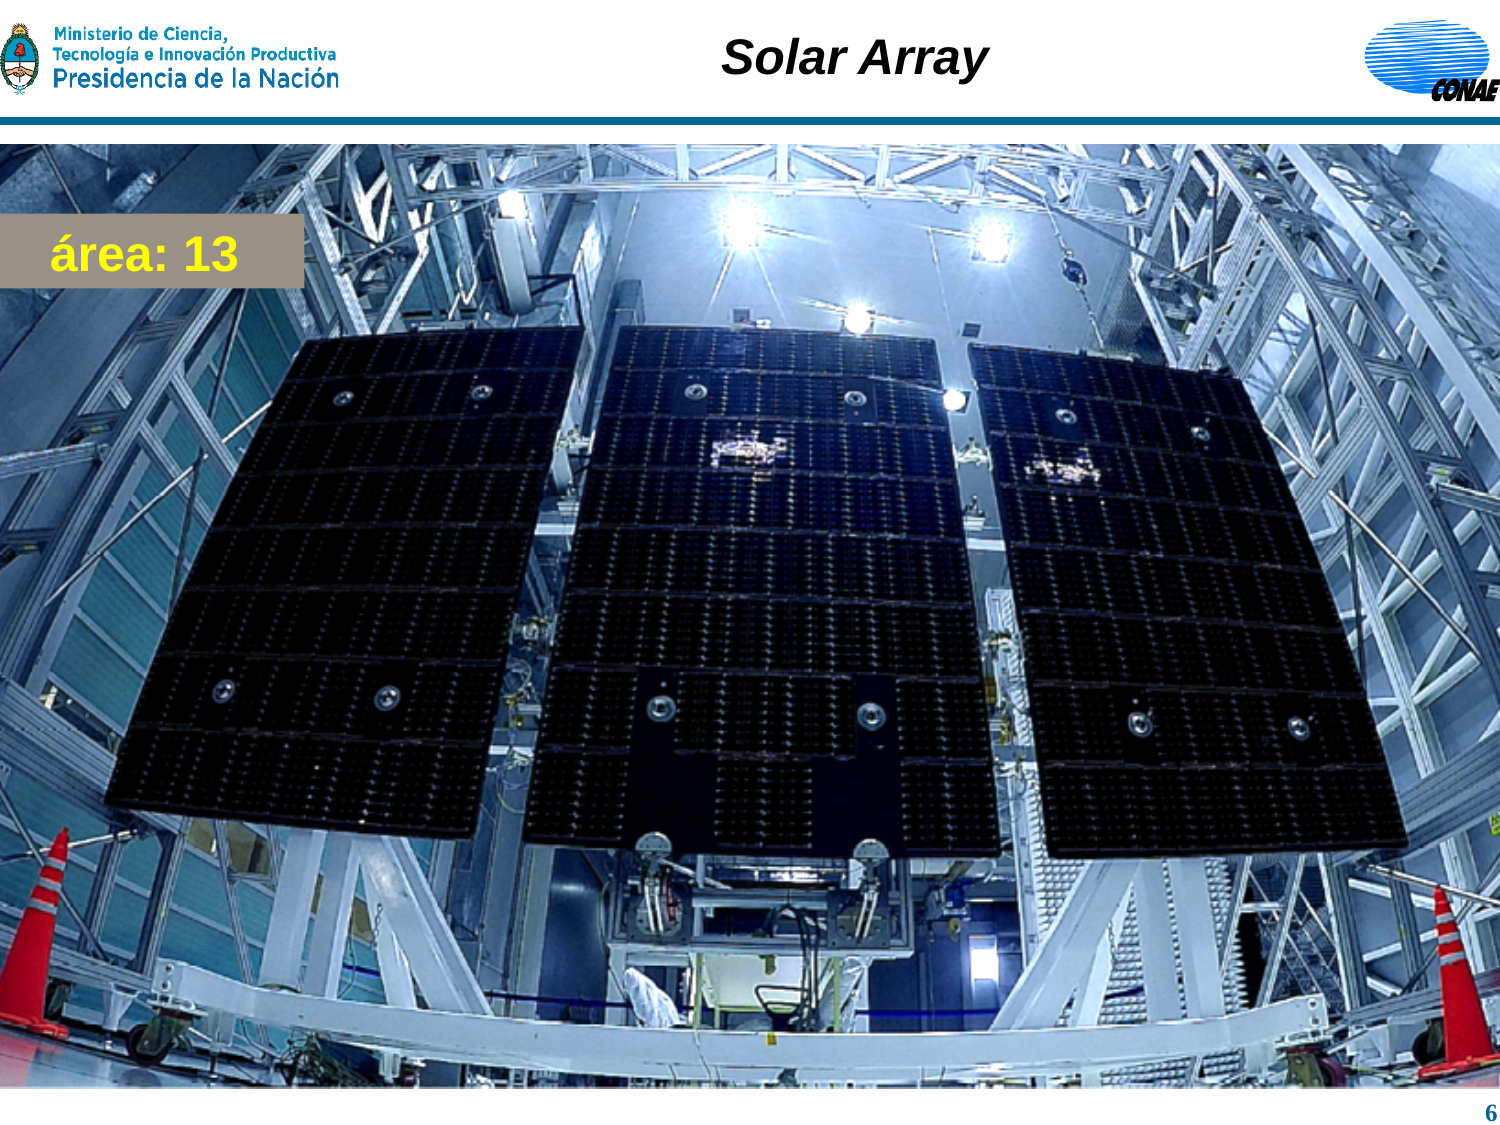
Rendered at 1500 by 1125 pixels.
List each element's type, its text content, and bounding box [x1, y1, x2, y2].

picture [0, 144, 1500, 1089]
picture [1358, 12, 1500, 105]
text_box Solar Array [340, 17, 1370, 117]
picture [0, 5, 351, 111]
